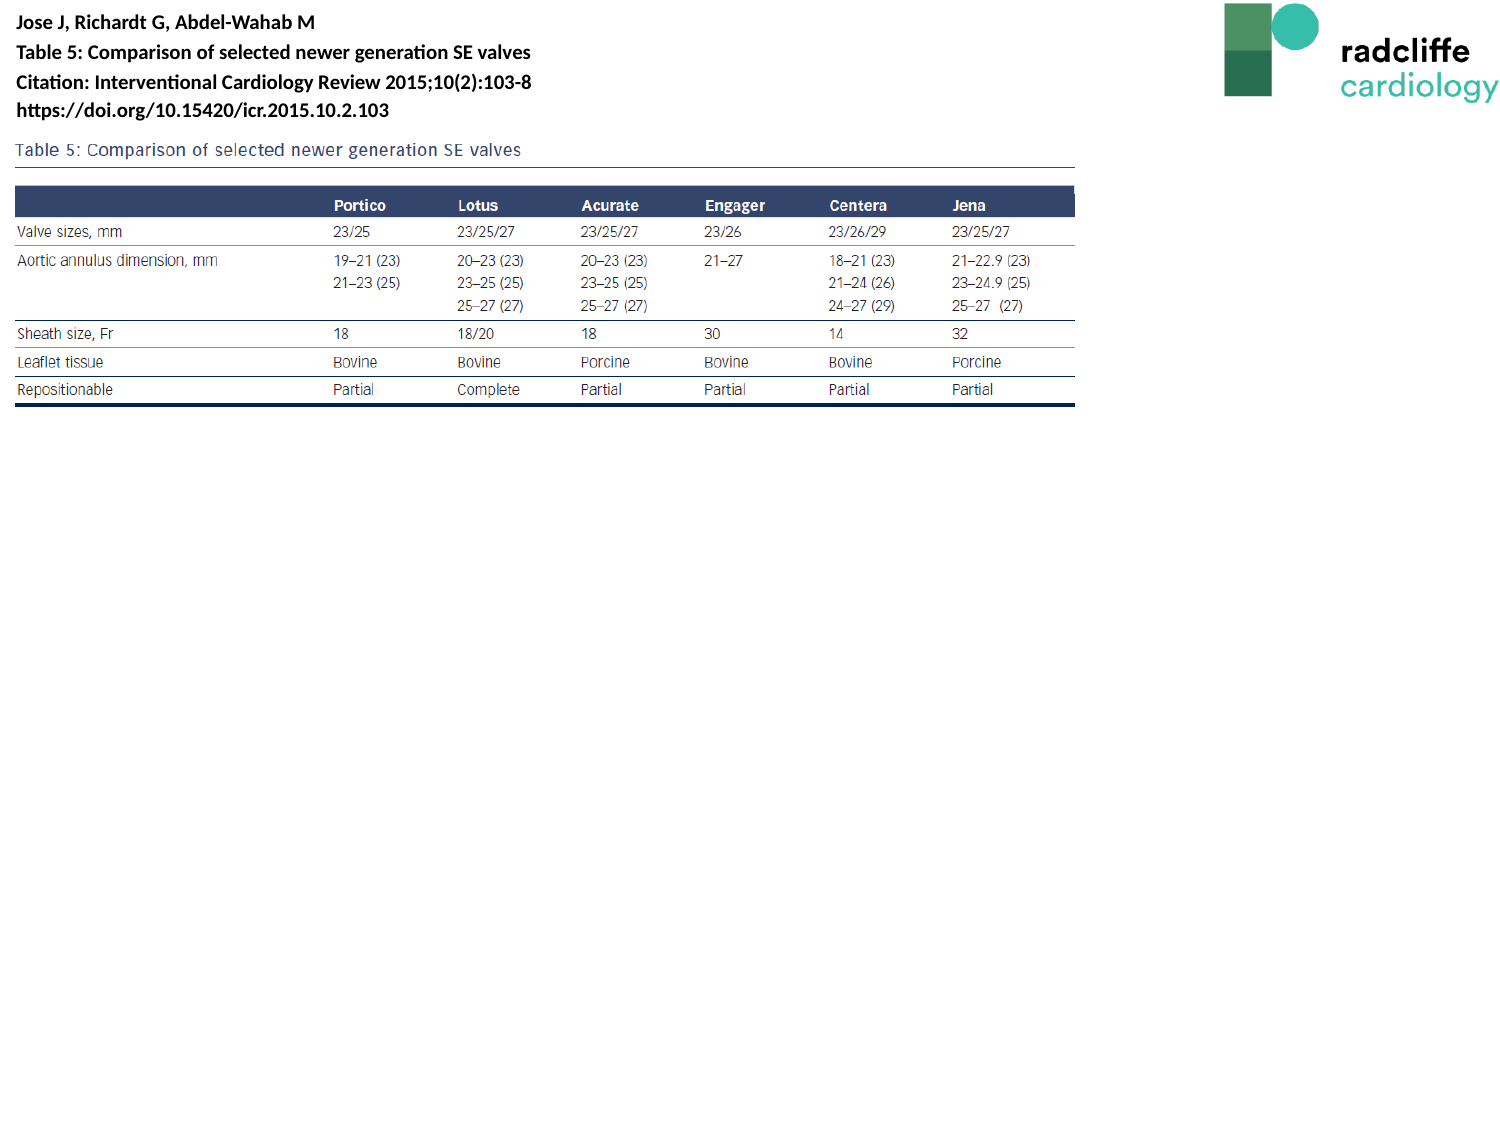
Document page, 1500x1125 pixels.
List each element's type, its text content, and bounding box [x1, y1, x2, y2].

text_box Jose J, Richardt G, Abdel-Wahab M [1, 1, 939, 31]
picture [1224, 1, 1499, 104]
text_box https://doi.org/10.15420/icr.2015.10.2.103 [1, 89, 1500, 129]
text_box Citation: Interventional Cardiology Review 2015;10(2):103-8 [1, 60, 1224, 89]
picture [1, 124, 1096, 429]
text_box Table 5: Comparison of selected newer generation SE valves [1, 31, 1224, 60]
